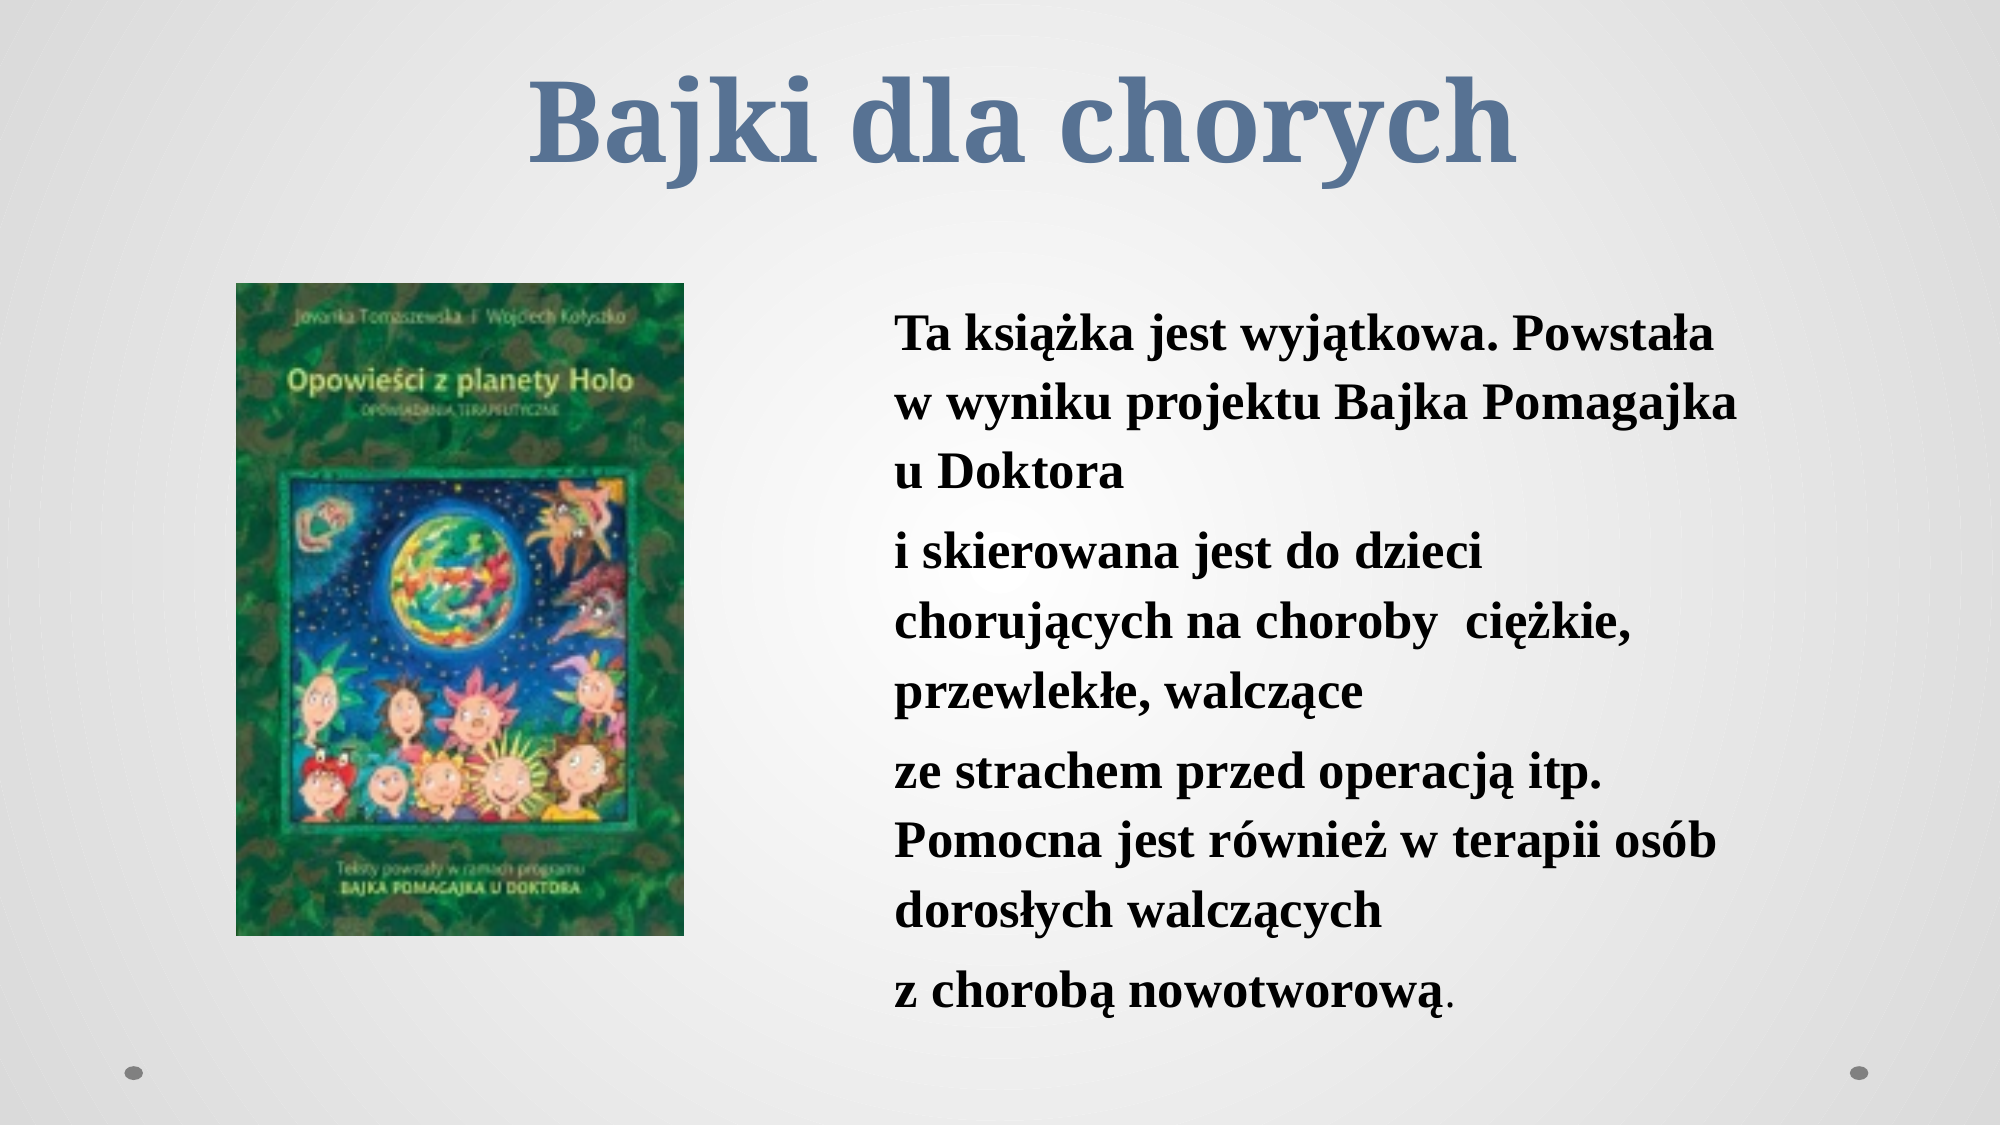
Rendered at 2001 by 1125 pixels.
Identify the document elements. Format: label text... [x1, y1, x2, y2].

list Ta książka jest wyjątkowa. Powstała w wyniku projektu Bajka Pomagajka u Doktora i skierowana jest do dzieci chorujących na choroby ciężkie, przewlekłe, walczące ze strachem przed operacją itp. Pomocna jest również w terapii osób dorosłych walczących z chorobą nowotworową. [879, 283, 1764, 1026]
title Bajki dla chorych [146, 0, 1900, 193]
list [236, 283, 685, 937]
